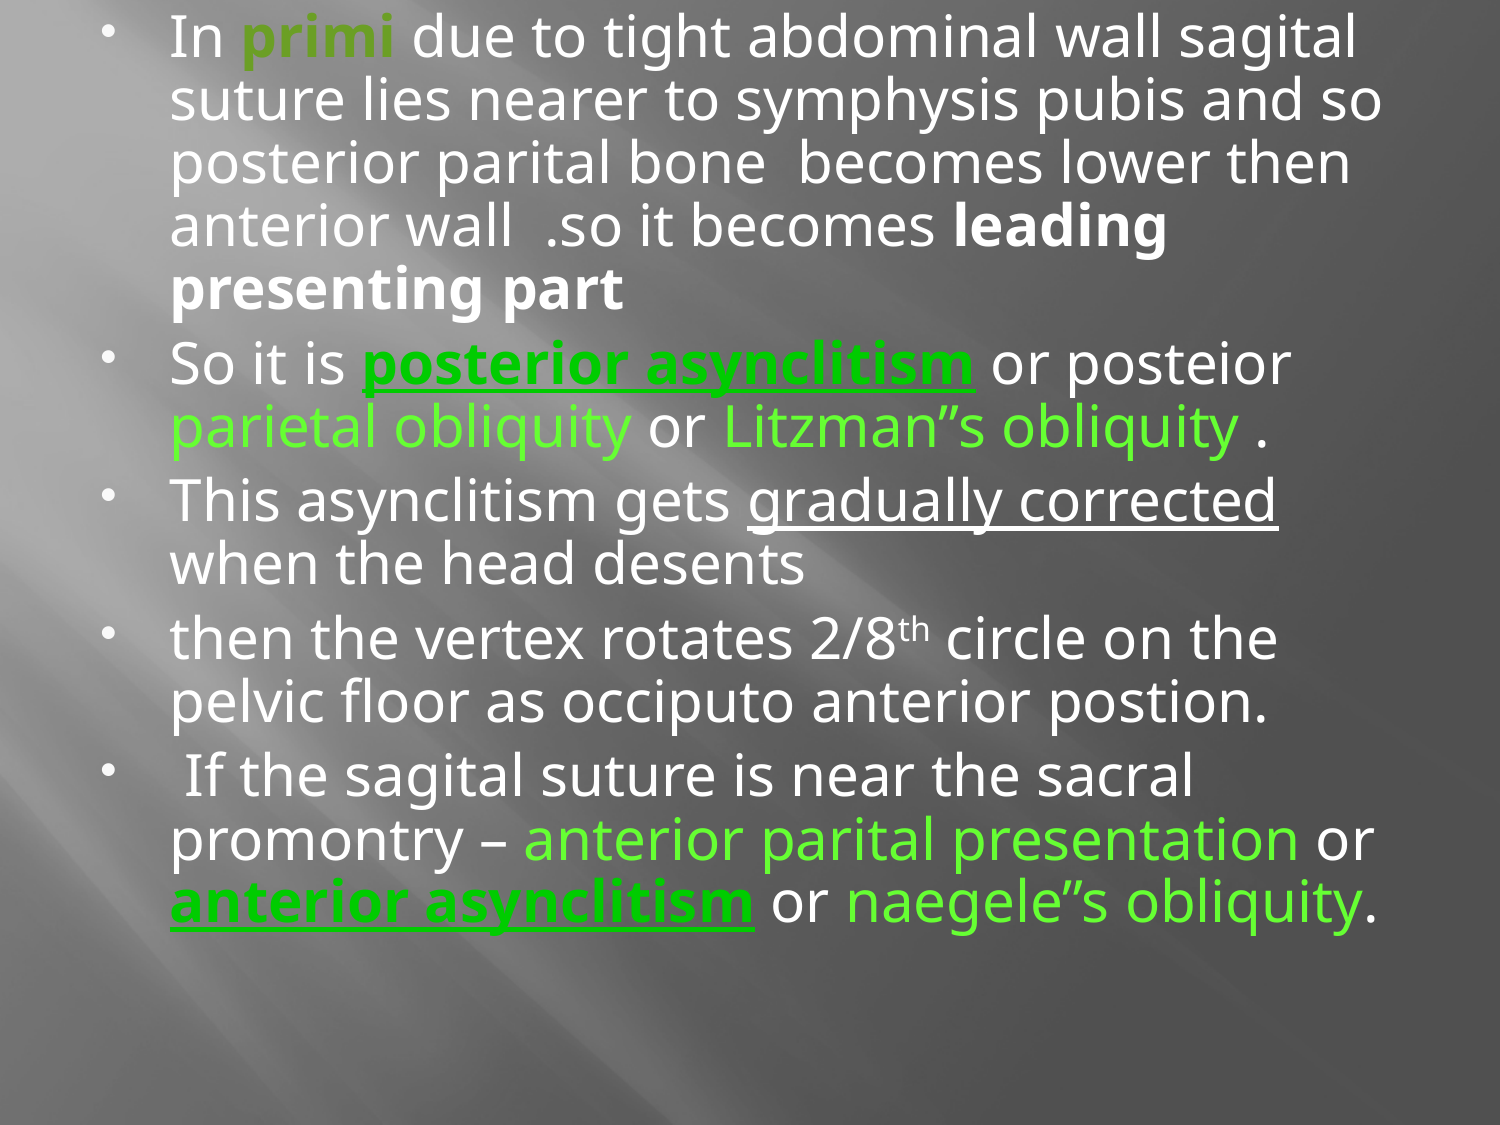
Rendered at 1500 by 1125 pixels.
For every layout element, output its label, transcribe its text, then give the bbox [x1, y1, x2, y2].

list In primi due to tight abdominal wall sagital suture lies nearer to symphysis pubis and so posterior parital bone becomes lower then anterior wall .so it becomes leading presenting part So it is posterior asynclitism or posteior parietal obliquity or Litzman”s obliquity . This asynclitism gets gradually corrected when the head desents then the vertex rotates 2/8th circle on the pelvic floor as occiputo anterior postion. If the sagital suture is near the sacral promontry – anterior parital presentation or anterior asynclitism or naegele”s obliquity. [64, 0, 1415, 1125]
